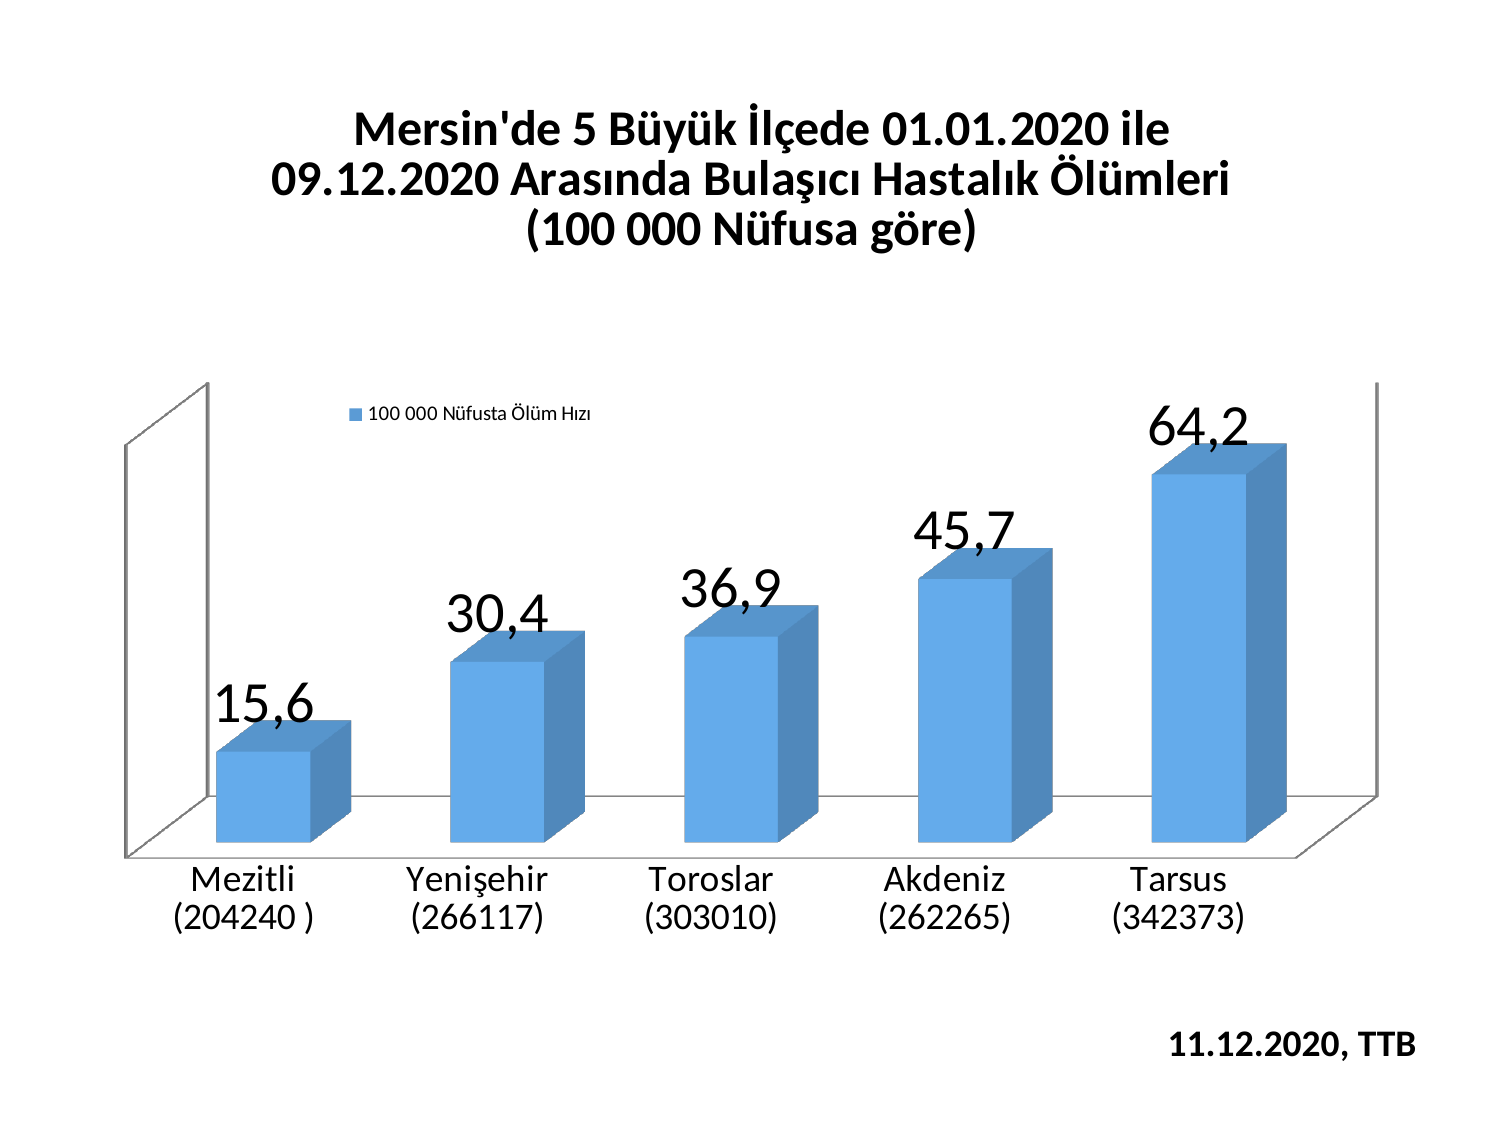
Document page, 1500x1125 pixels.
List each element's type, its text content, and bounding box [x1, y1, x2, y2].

text_box 11.12.2020, TTB [1152, 1011, 1432, 1072]
chart [76, 66, 1427, 998]
